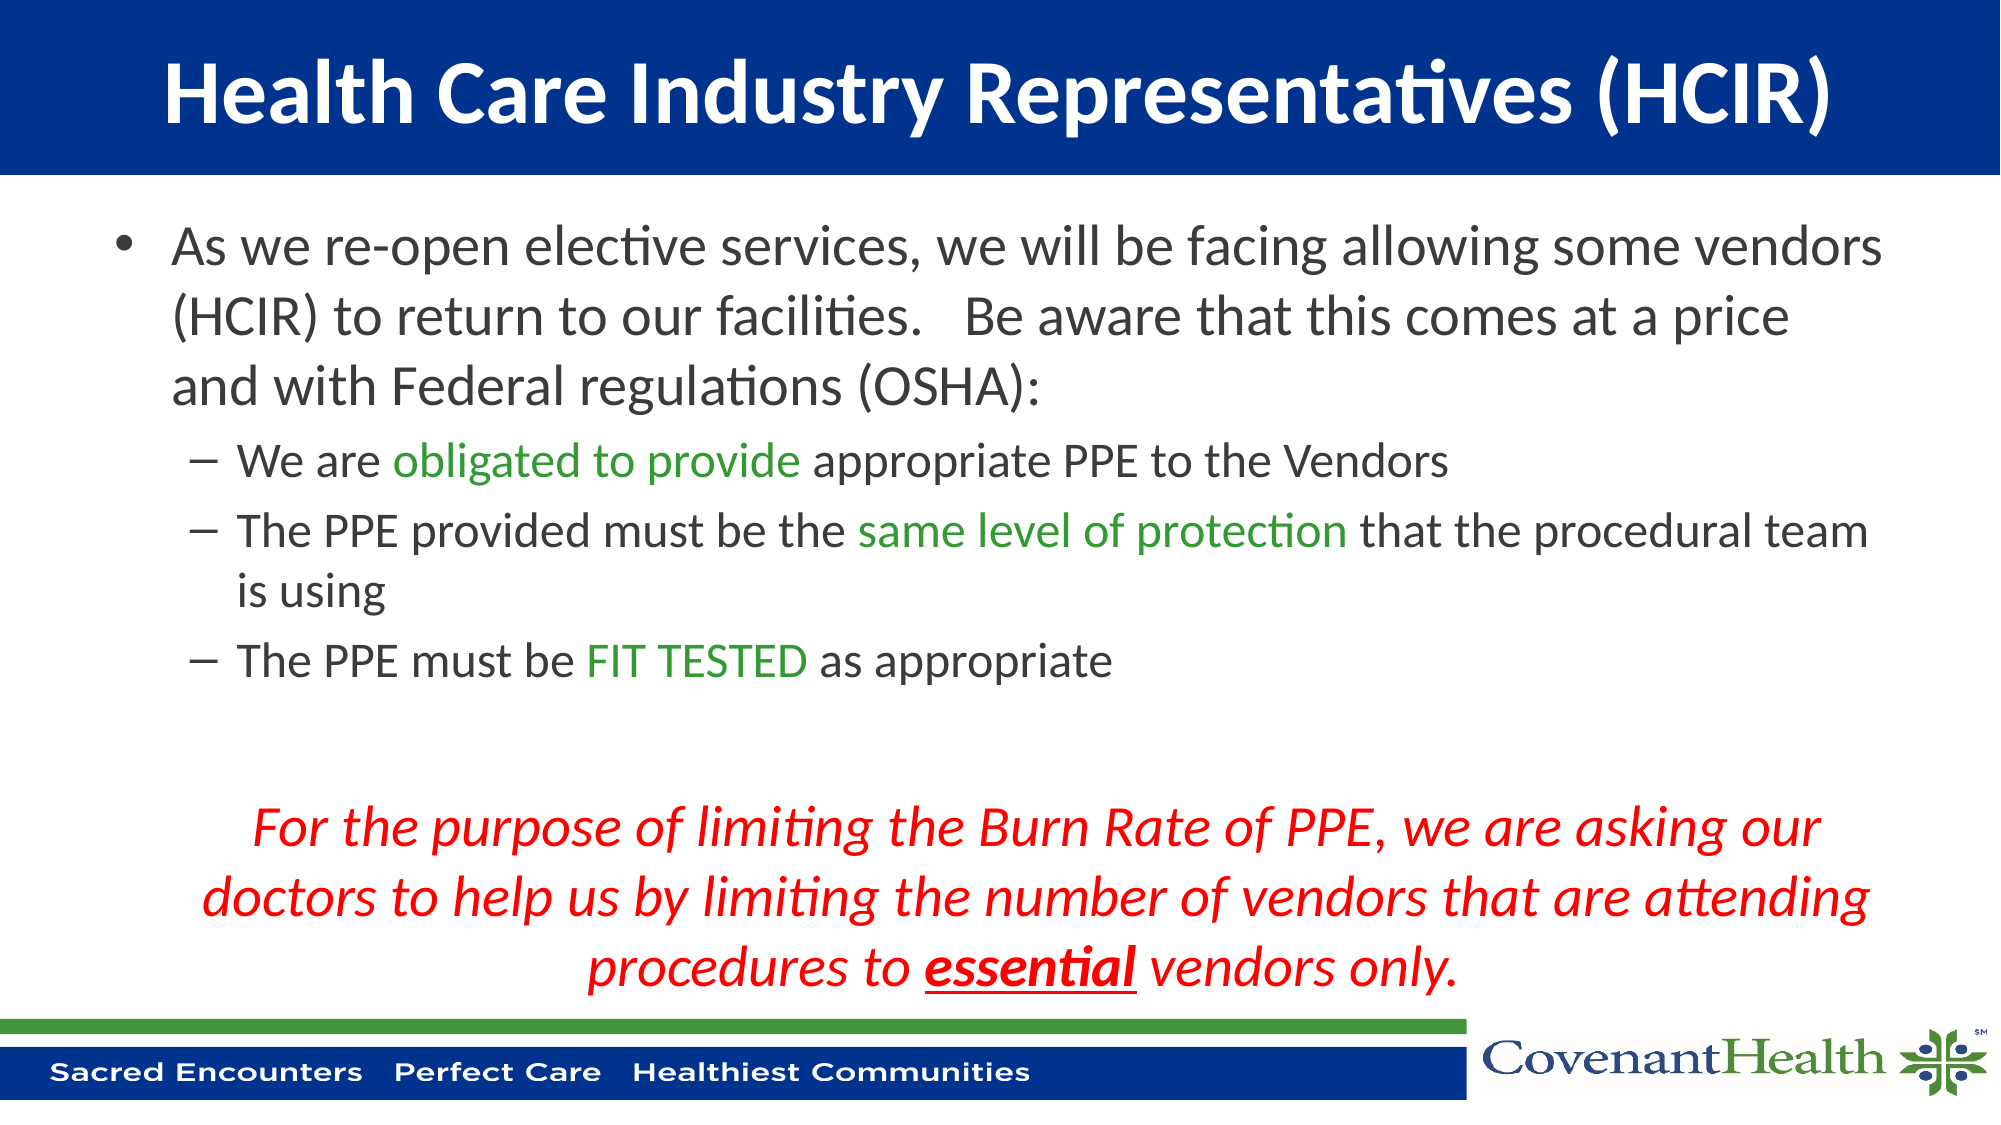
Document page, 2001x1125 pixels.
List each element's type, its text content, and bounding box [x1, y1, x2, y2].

list As we re-open elective services, we will be facing allowing some vendors (HCIR) to return to our facilities. Be aware that this comes at a price and with Federal regulations (OSHA): We are obligated to provide appropriate PPE to the Vendors The PPE provided must be the same level of protection that the procedural team is using The PPE must be FIT TESTED as appropriate For the purpose of limiting the Burn Rate of PPE, we are asking our doctors to help us by limiting the number of vendors that are attending procedures to essential vendors only. [99, 200, 1900, 1005]
picture [50, 1062, 1029, 1081]
picture [1483, 1029, 1987, 1096]
title Health Care Industry Representatives (HCIR) [99, 24, 1900, 163]
